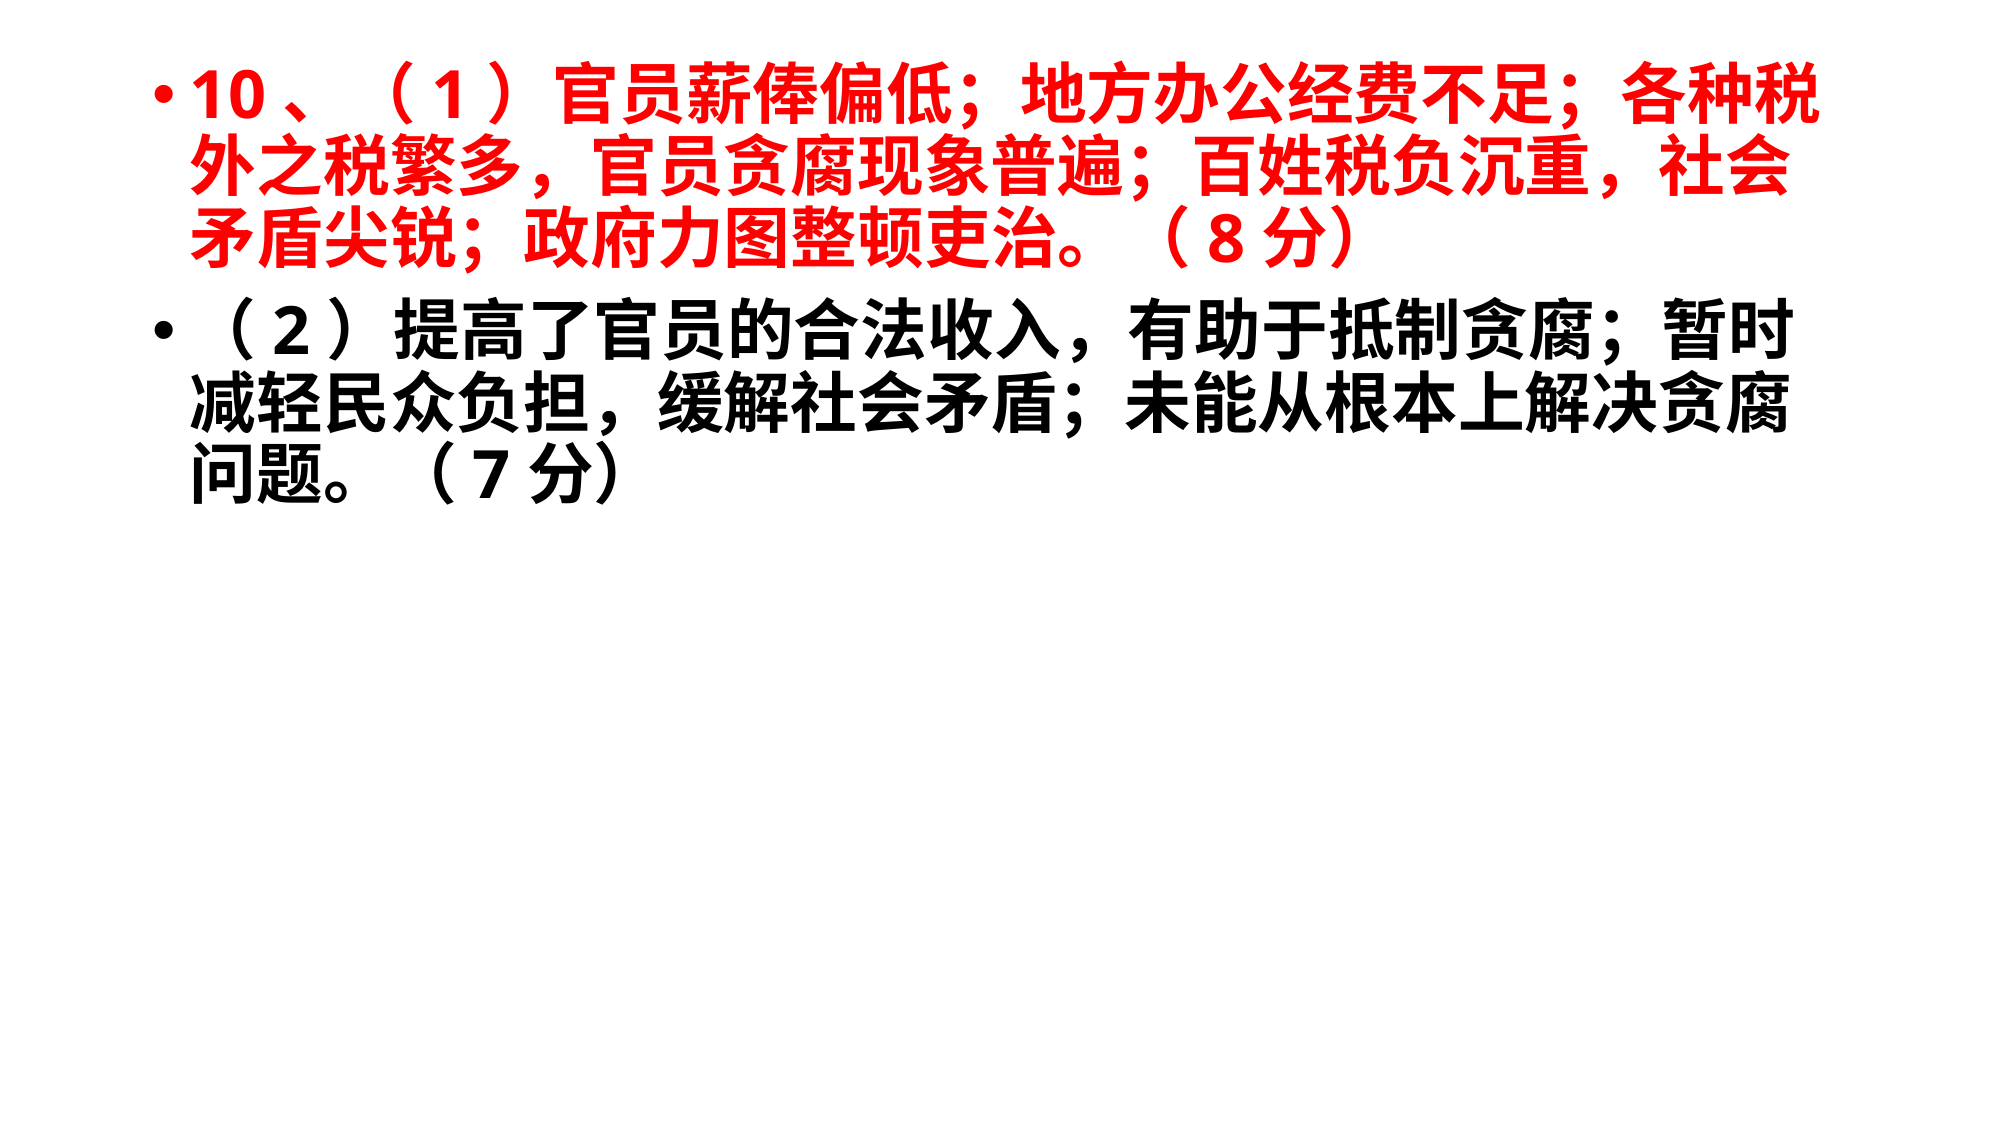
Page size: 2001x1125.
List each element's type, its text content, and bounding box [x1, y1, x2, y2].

list 10、（1）官员薪俸偏低；地方办公经费不足；各种税外之税繁多，官员贪腐现象普遍；百姓税负沉重，社会矛盾尖锐；政府力图整顿吏治。（8分） （2）提高了官员的合法收入，有助于抵制贪腐；暂时减轻民众负担，缓解社会矛盾；未能从根本上解决贪腐问题。（7分） [137, 53, 1863, 1014]
